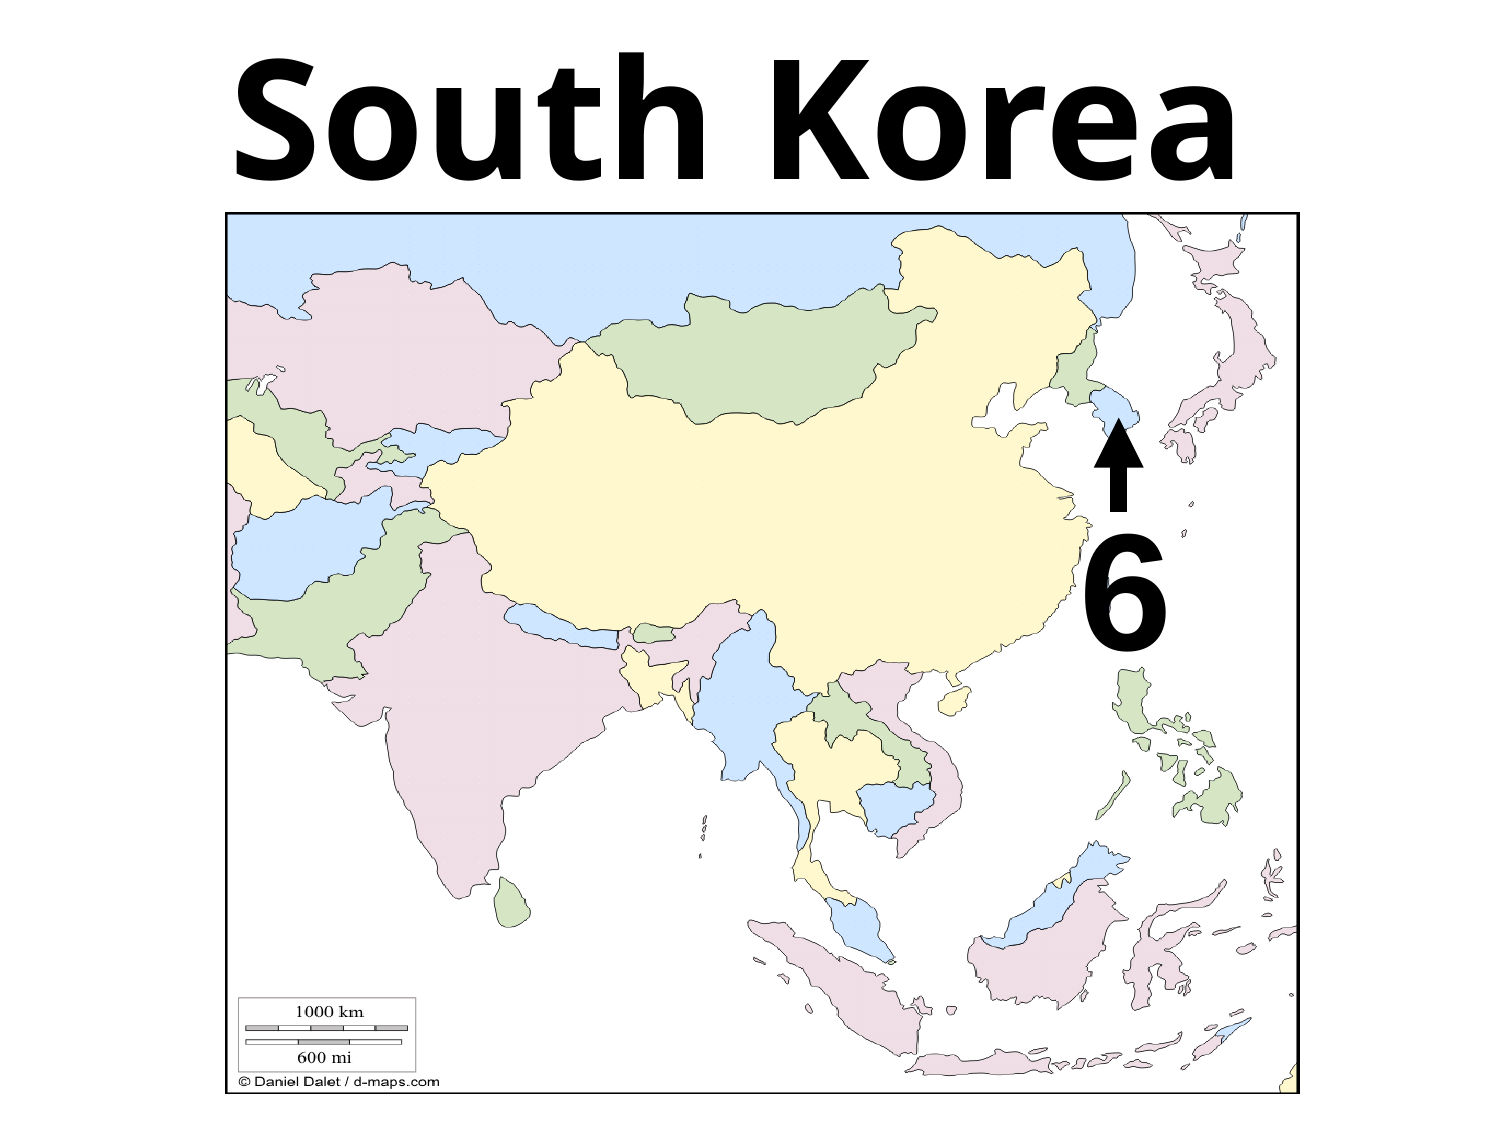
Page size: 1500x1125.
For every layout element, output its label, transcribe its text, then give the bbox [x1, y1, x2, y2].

title South Korea [99, 19, 1375, 207]
picture [224, 212, 1301, 1094]
